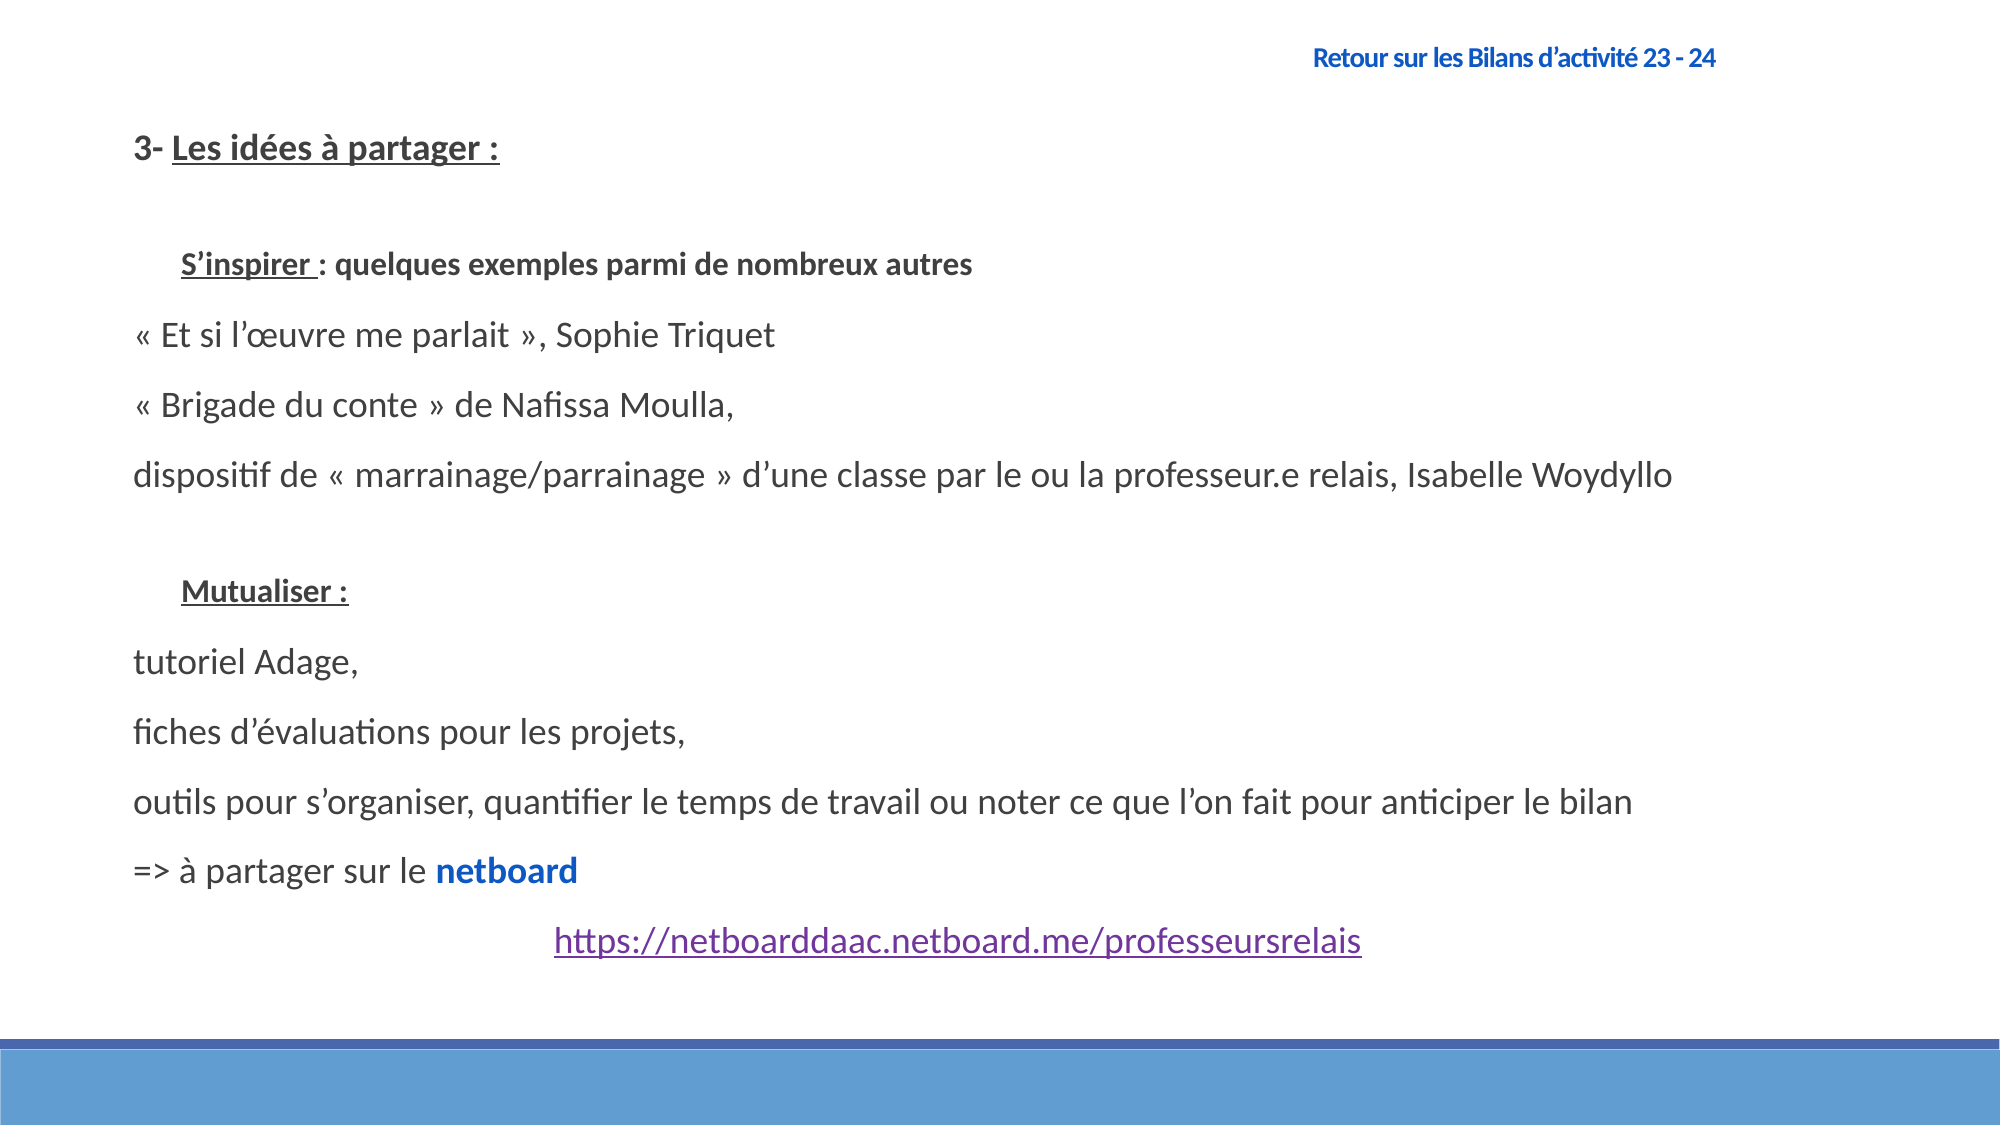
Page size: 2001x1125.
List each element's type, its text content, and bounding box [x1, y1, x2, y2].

text_box Retour sur les Bilans d’activité 23 - 24 [1131, 35, 1903, 150]
list 3- Les idées à partager : S’inspirer : quelques exemples parmi de nombreux autres « Et si l’œuvre me parlait », Sophie Triquet « Brigade du conte » de Nafissa Moulla, dispositif de « marrainage/parrainage » d’une classe par le ou la professeur.e relais, Isabelle Woydyllo Mutualiser : tutoriel Adage, fiches d’évaluations pour les projets, outils pour s’organiser, quantifier le temps de travail ou noter ce que l’on fait pour anticiper le bilan => à partager sur le netboard https://netboarddaac.netboard.me/professeursrelais [133, 120, 1784, 959]
